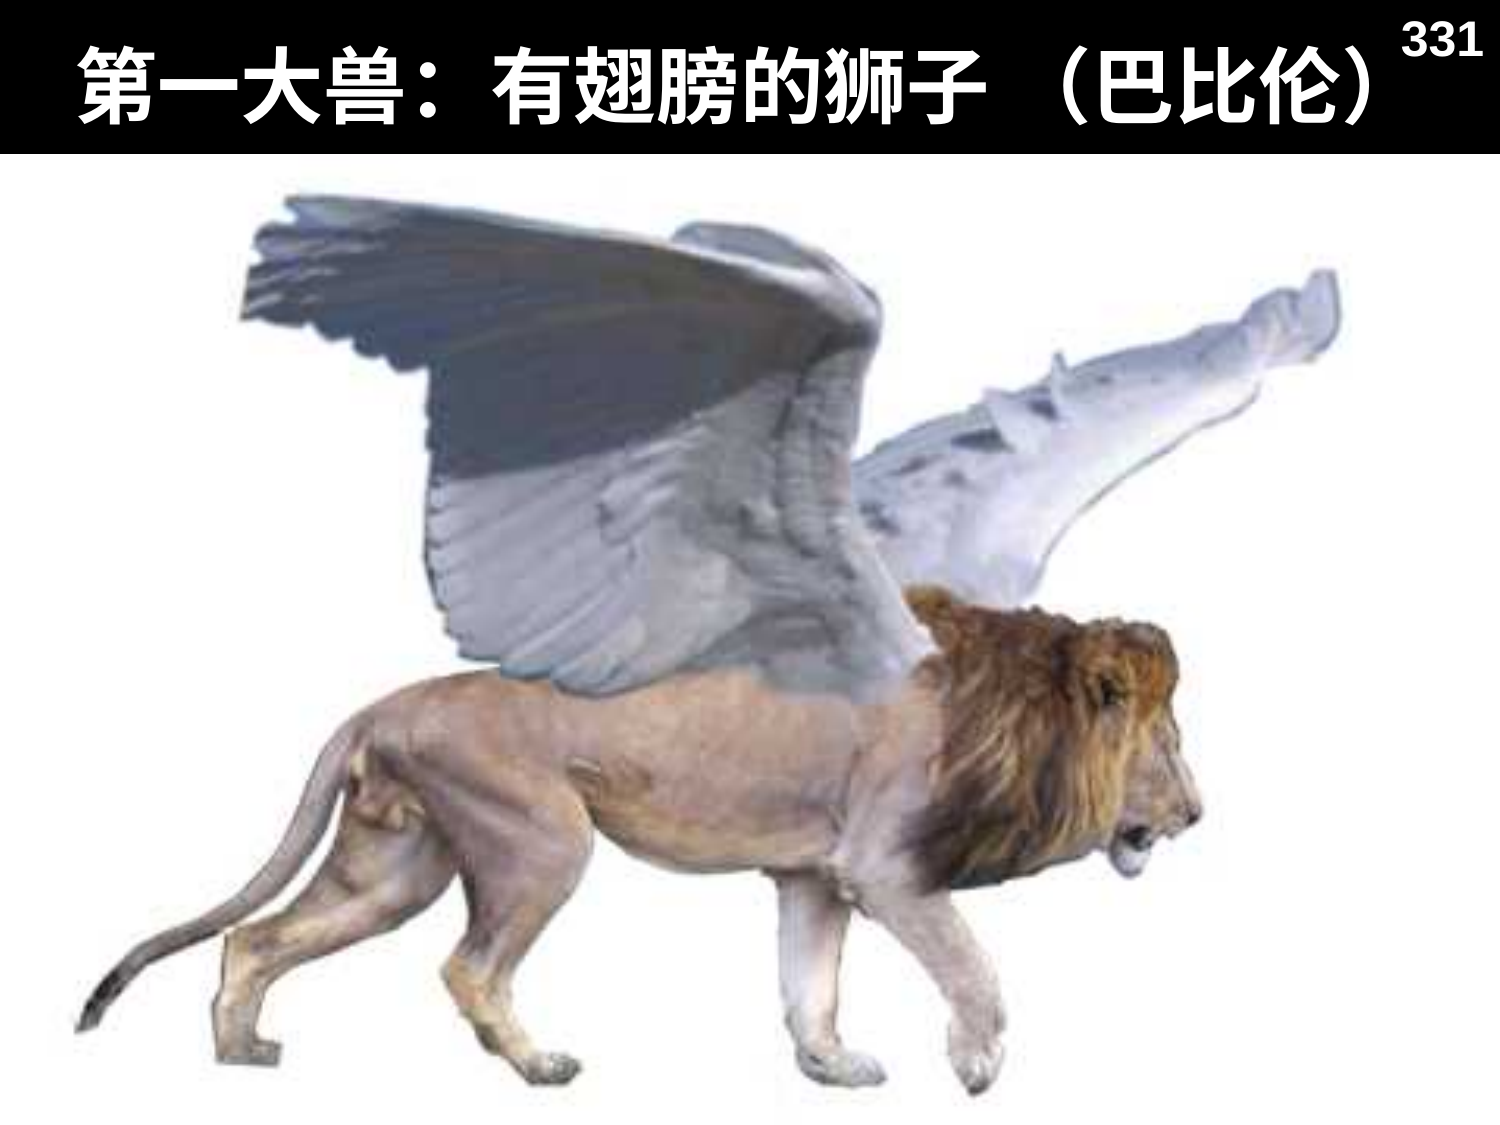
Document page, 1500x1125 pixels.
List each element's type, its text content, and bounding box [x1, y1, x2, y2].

picture [0, 154, 1500, 1125]
title 第一大兽：有翅膀的狮子 （巴比伦） [0, 18, 1500, 150]
text_box 331 [1386, 0, 1500, 74]
